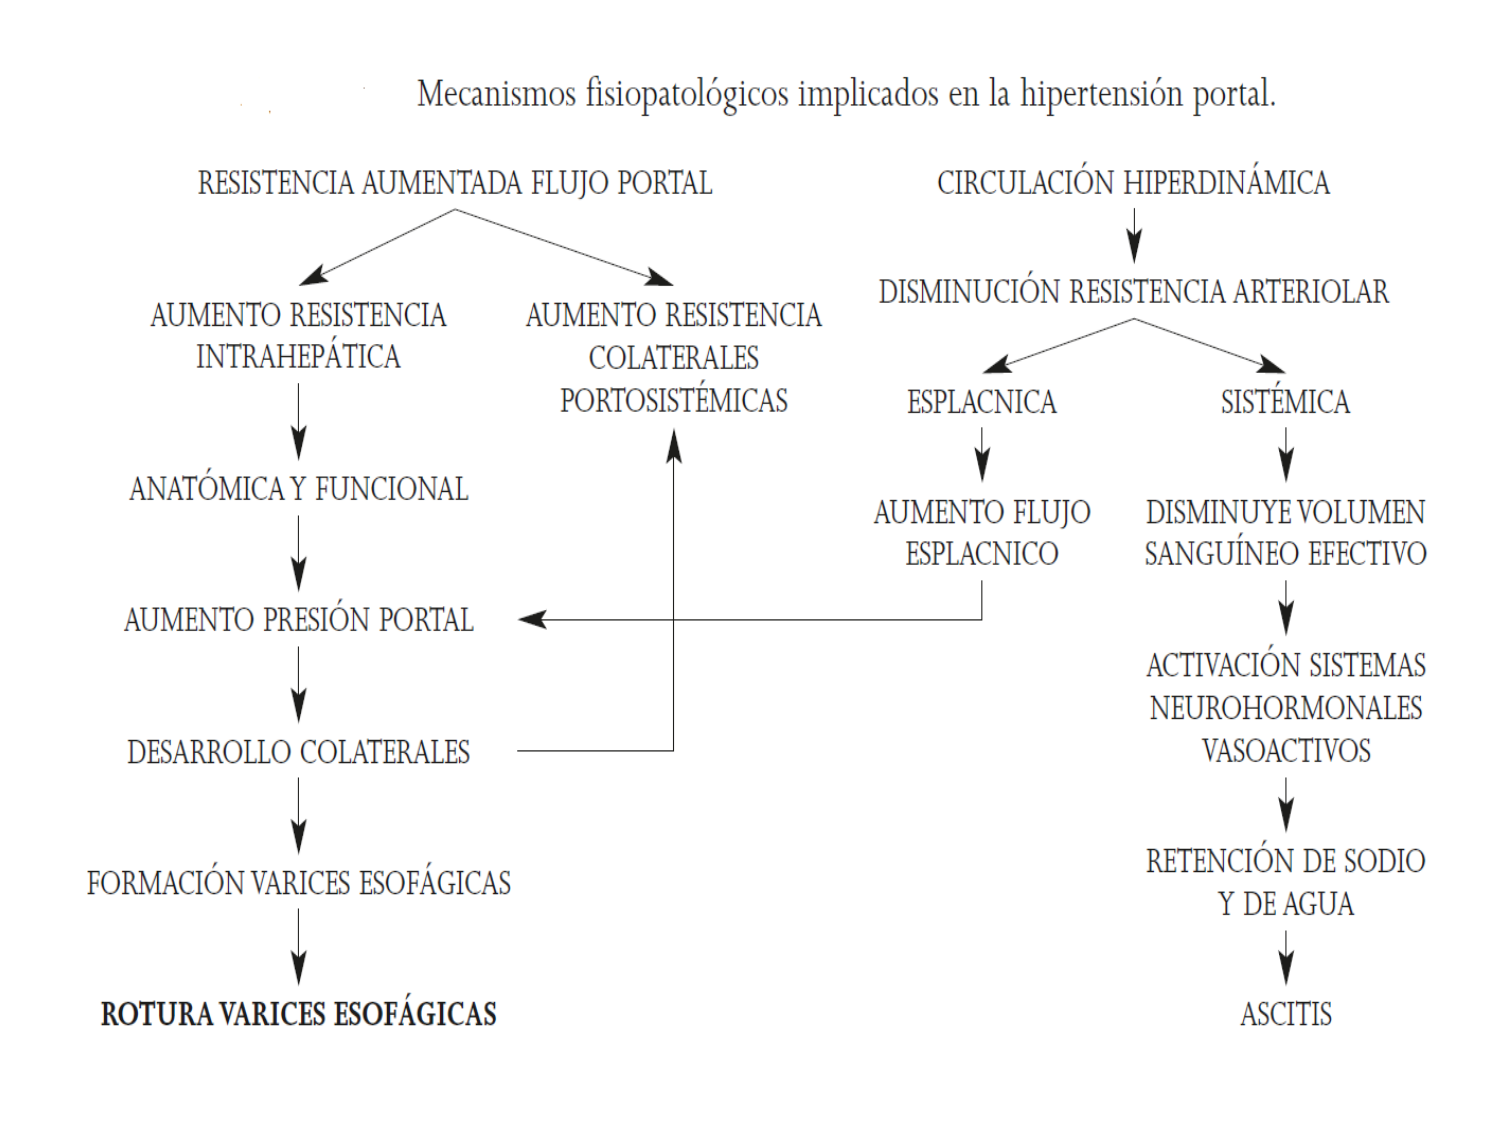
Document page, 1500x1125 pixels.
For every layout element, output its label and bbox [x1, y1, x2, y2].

picture [49, 37, 1438, 1051]
